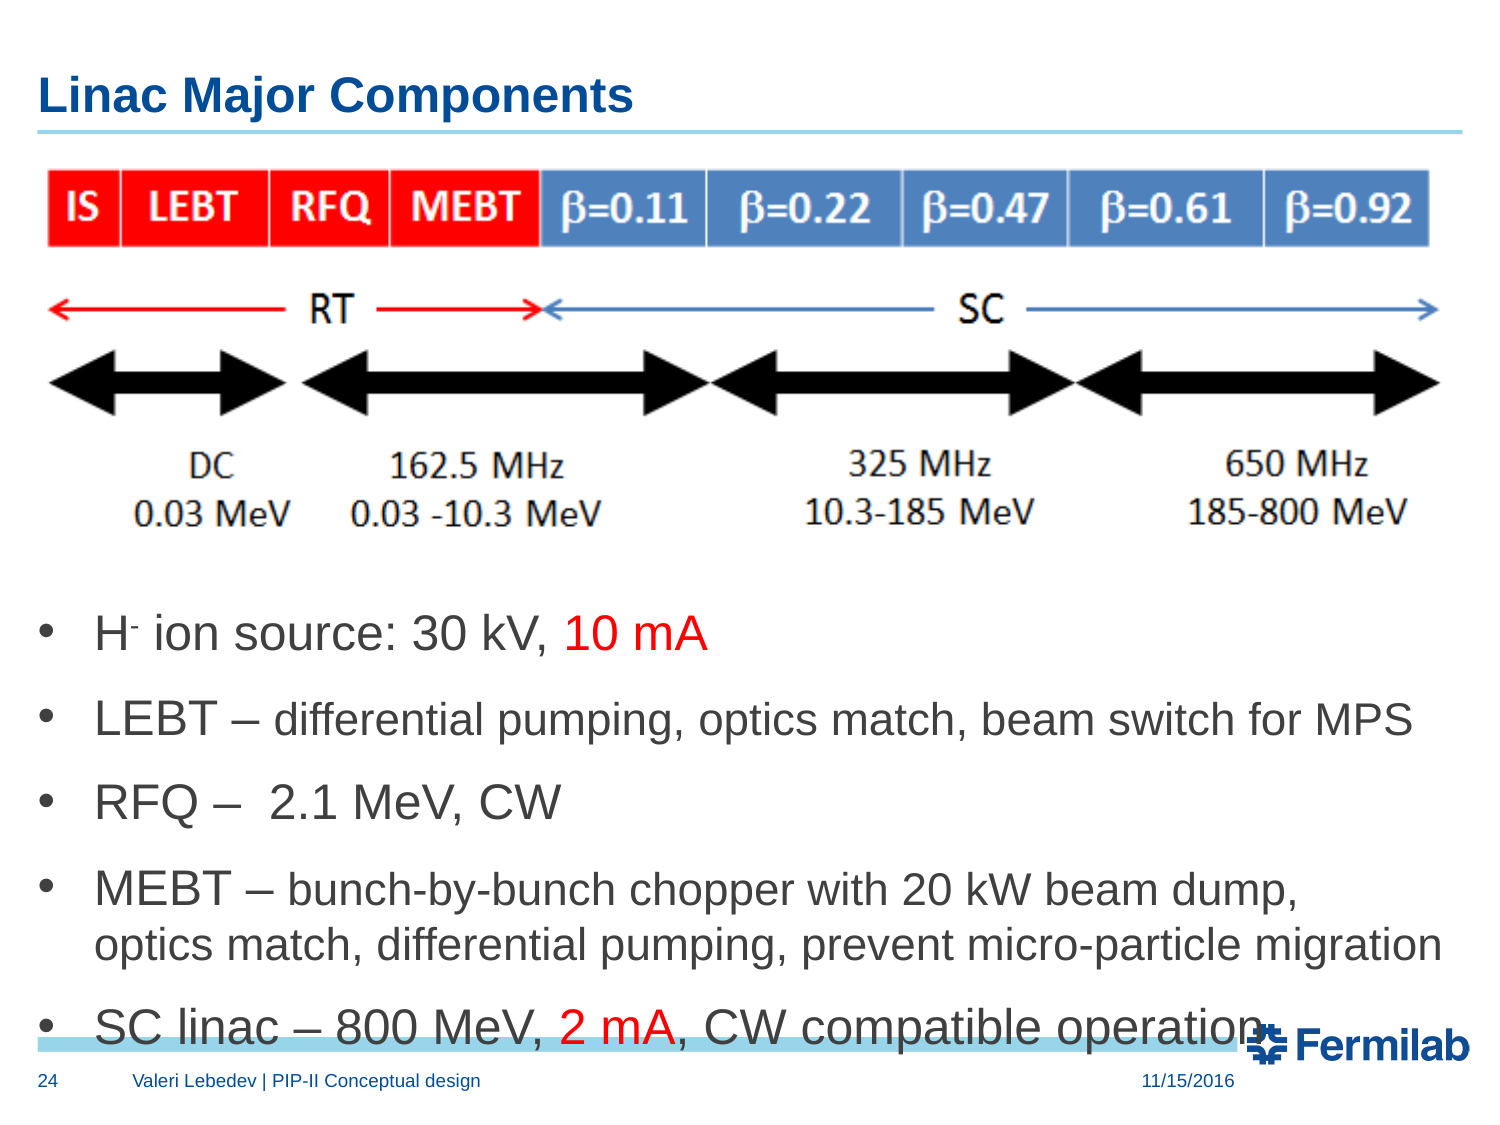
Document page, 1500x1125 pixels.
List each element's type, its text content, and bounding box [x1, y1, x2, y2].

list H- ion source: 30 kV, 10 mA LEBT – differential pumping, optics match, beam switch for MPS RFQ – 2.1 MeV, CW MEBT – bunch-by-bunch chopper with 20 kW beam dump, optics match, differential pumping, prevent micro-particle migration SC linac – 800 MeV, 2 mA, CW compatible operation [37, 600, 1461, 1005]
slide_number 24 [37, 1068, 111, 1109]
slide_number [1058, 1068, 1235, 1109]
title Linac Major Components [37, 17, 1463, 123]
picture [0, 0, 1500, 1125]
footer Valeri Lebedev | PIP-II Conceptual design [132, 1068, 1014, 1109]
